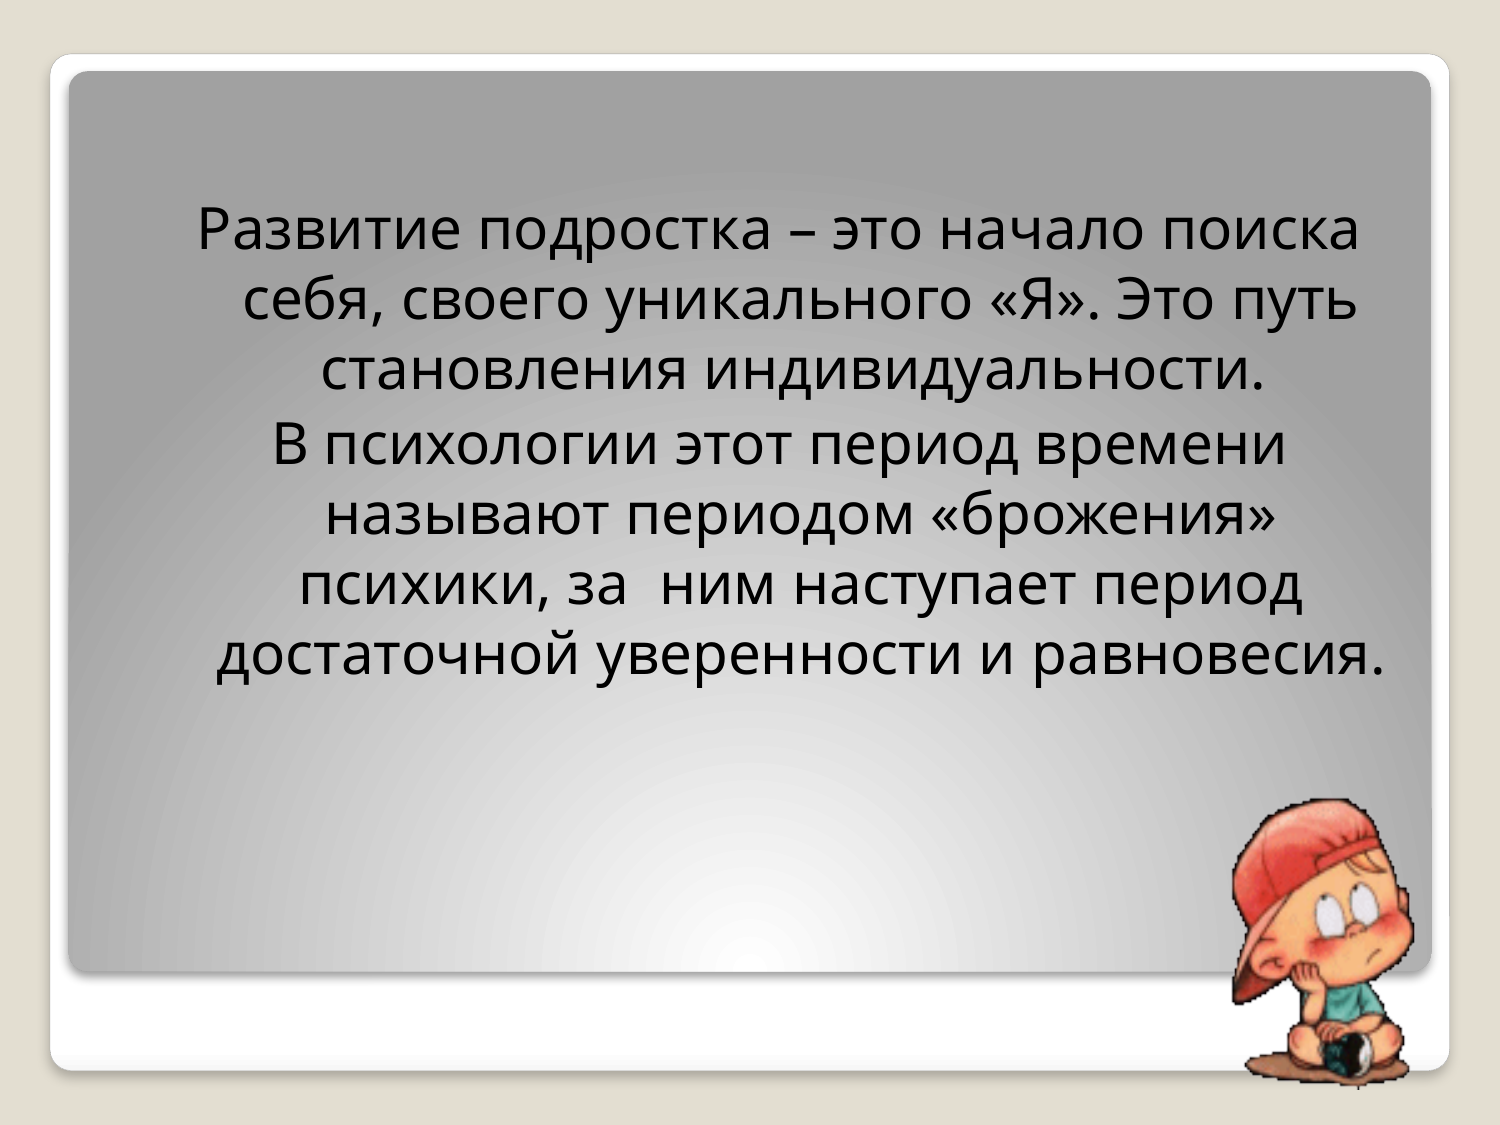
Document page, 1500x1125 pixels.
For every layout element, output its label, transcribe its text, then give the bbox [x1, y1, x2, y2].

list Развитие подростка – это начало поиска себя, своего уникального «Я». Это путь становления индивидуальности. В психологии этот период времени называют периодом «брожения» психики, за ним наступает период достаточной уверенности и равновесия. [140, 175, 1404, 915]
picture [1230, 796, 1419, 1091]
